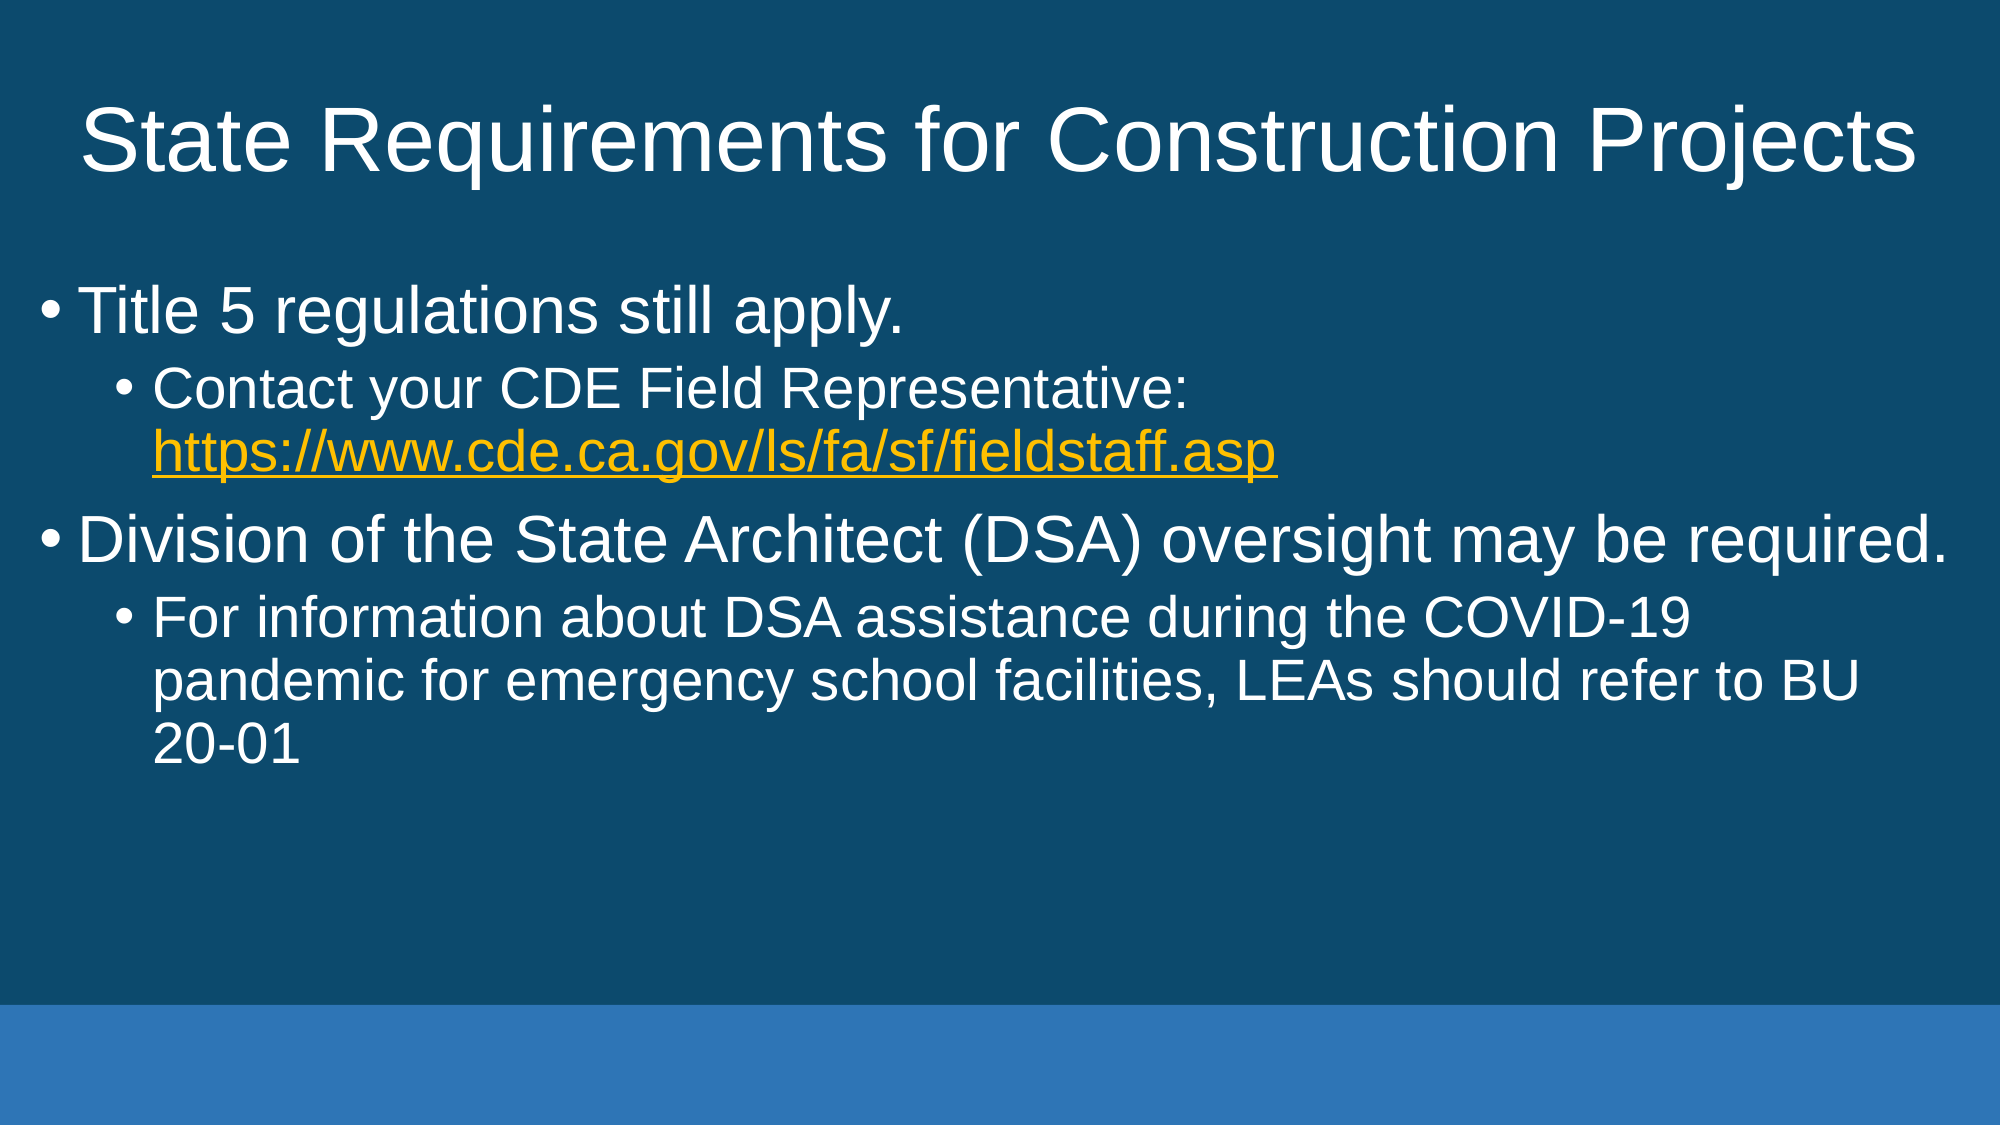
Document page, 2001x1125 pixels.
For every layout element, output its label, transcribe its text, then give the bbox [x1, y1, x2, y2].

title State Requirements for Construction Projects [24, 33, 1975, 251]
list Title 5 regulations still apply. Contact your CDE Field Representative: https://www.cde.ca.gov/ls/fa/sf/fieldstaff.asp Division of the State Architect (DSA) oversight may be required. For information about DSA assistance during the COVID-19 pandemic for emergency school facilities, LEAs should refer to BU 20-01 [24, 268, 1975, 1092]
